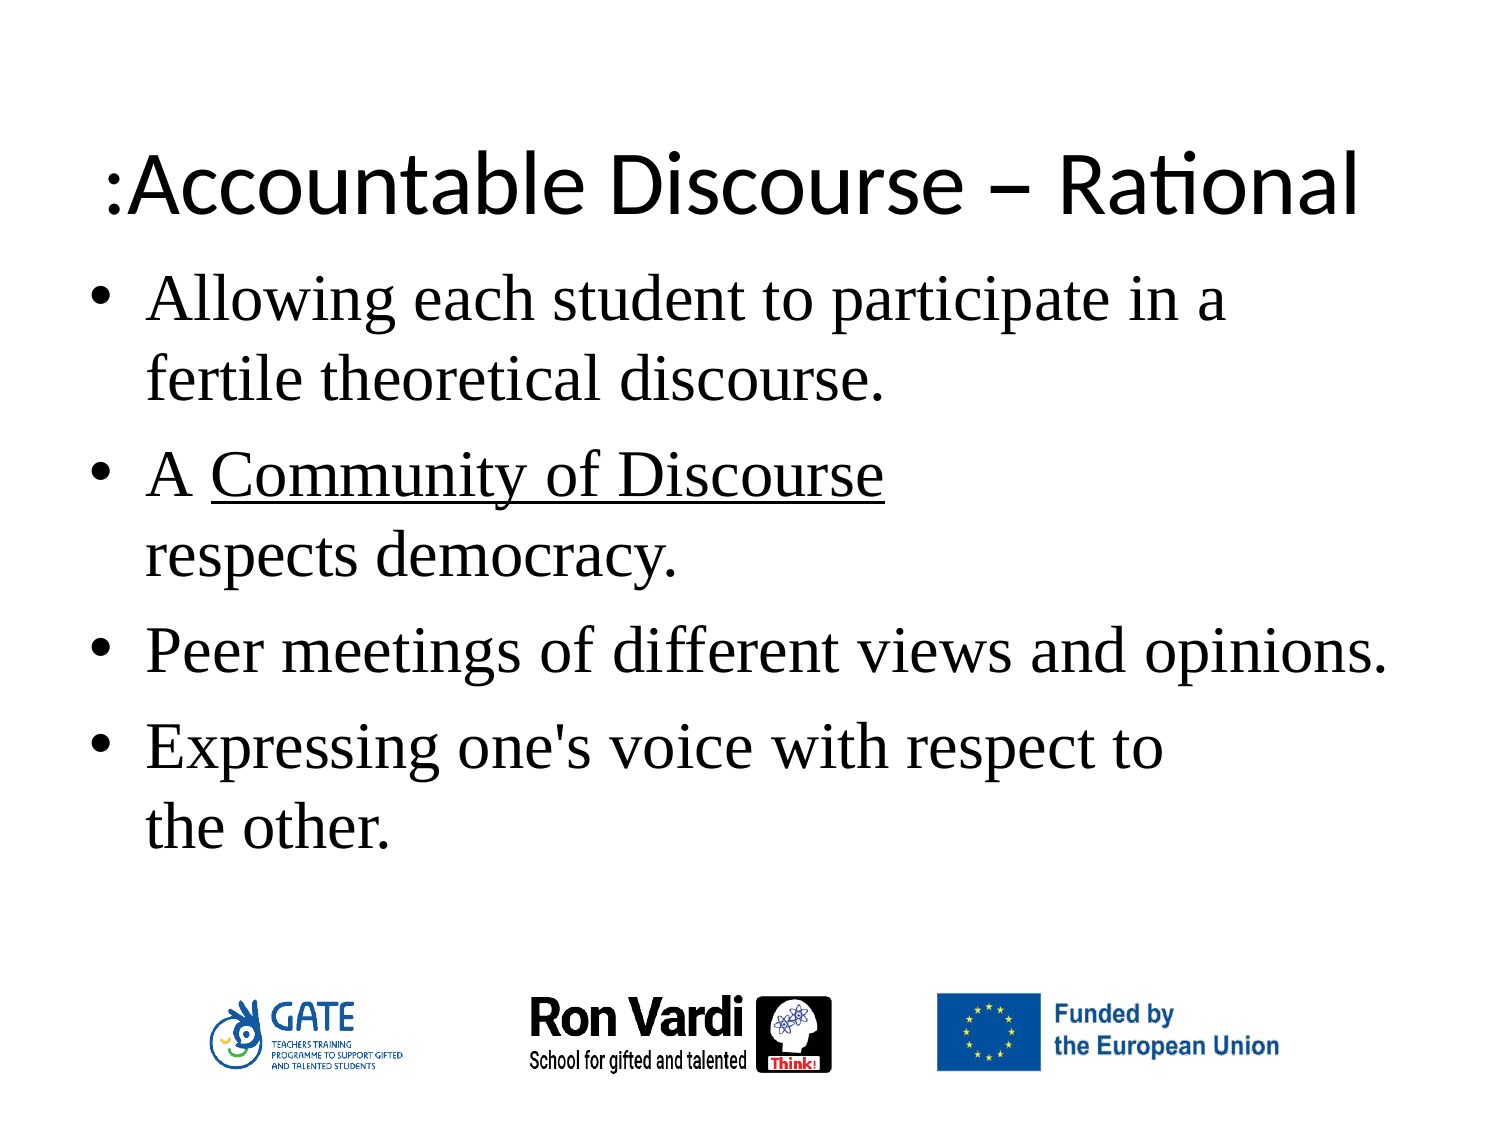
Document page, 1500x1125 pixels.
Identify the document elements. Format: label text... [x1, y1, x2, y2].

title Accountable Discourse – Rational: [103, 65, 1397, 272]
picture [198, 988, 411, 1083]
picture [526, 989, 832, 1078]
text_box Allowing each student to participate in a fertile theoretical discourse. A Community of Discourse respects democracy. Peer meetings of different views and opinions. Expressing one's voice with respect to the other. [87, 252, 1392, 862]
picture [931, 988, 1306, 1076]
